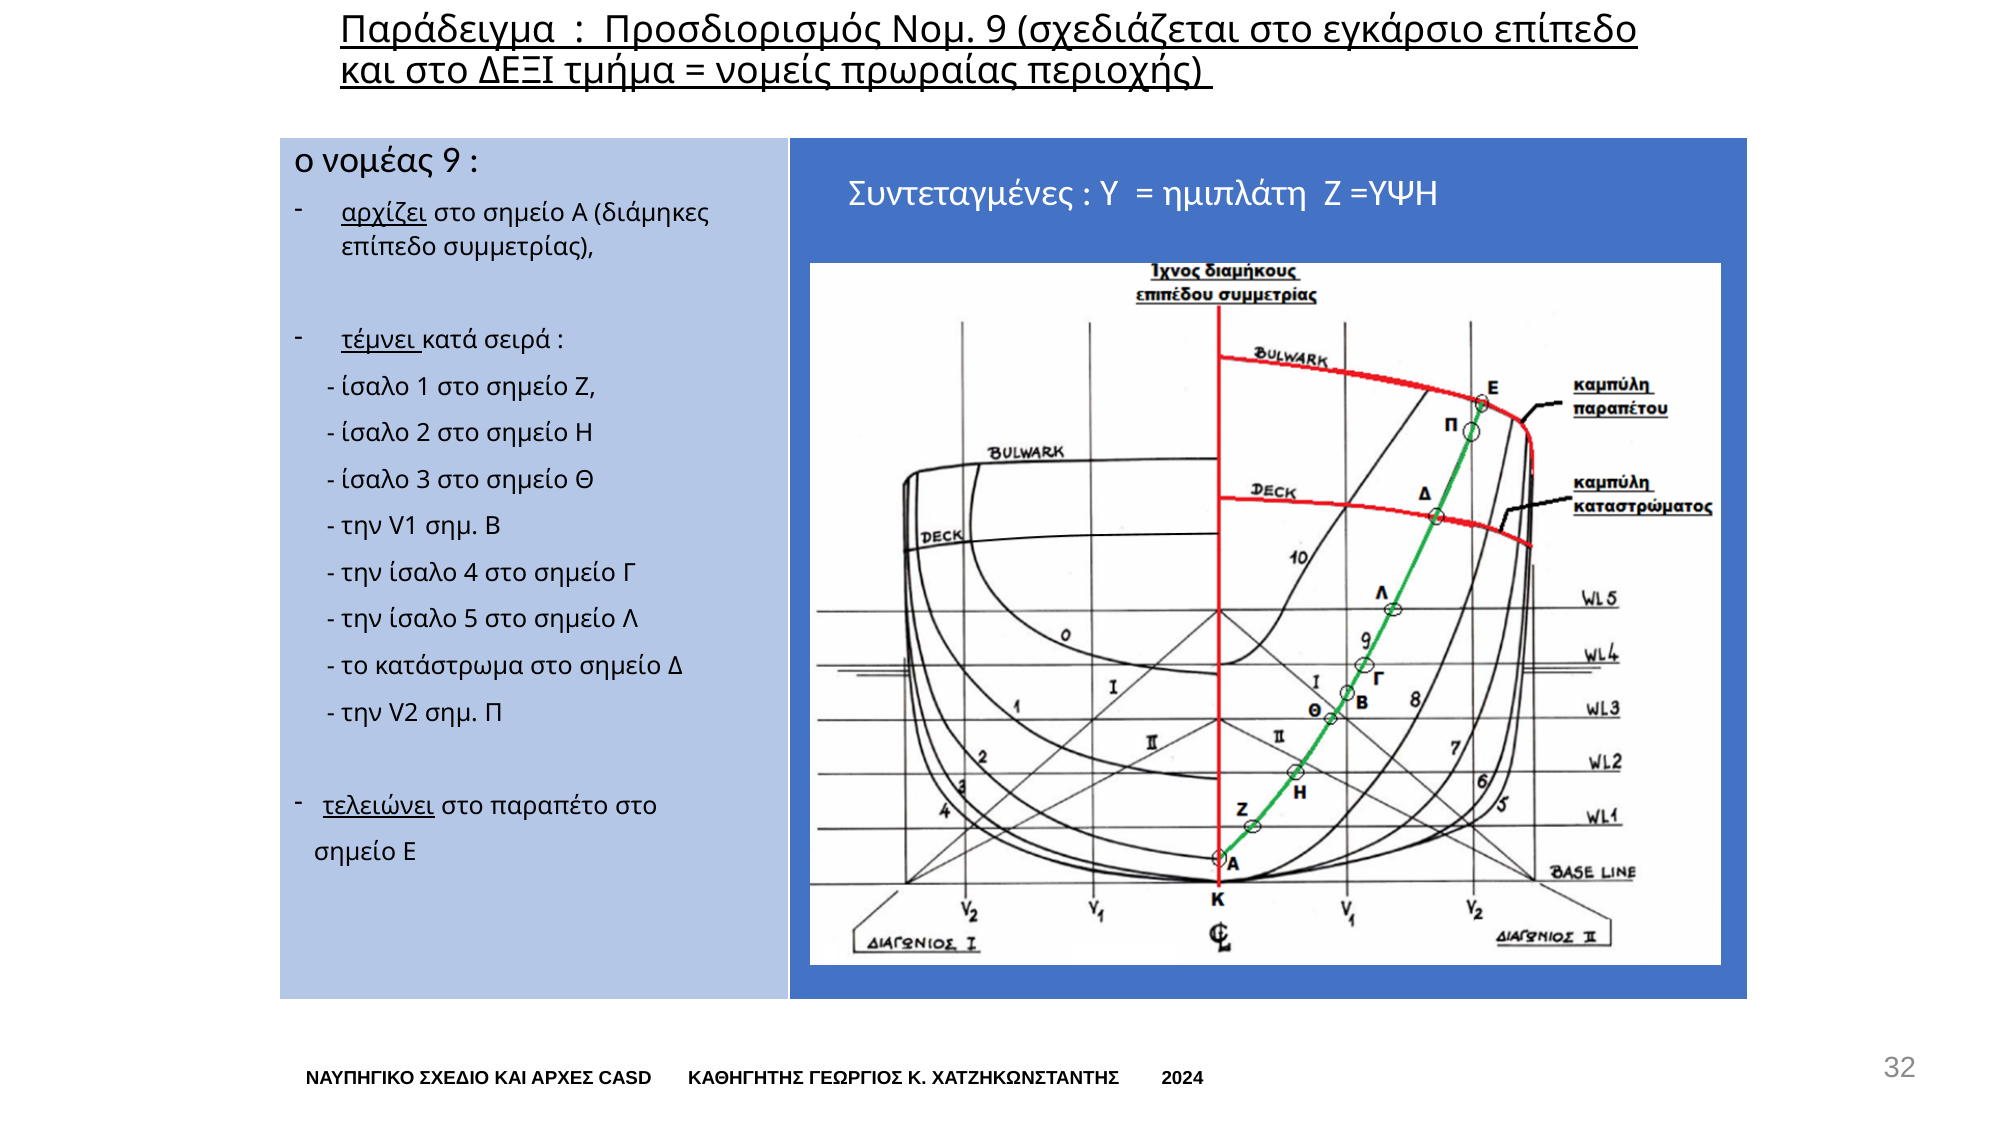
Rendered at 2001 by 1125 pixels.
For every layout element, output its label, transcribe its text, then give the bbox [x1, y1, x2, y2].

picture [810, 263, 1721, 965]
table_header [790, 138, 1747, 999]
slide_number 32 [1848, 1036, 1931, 1097]
title Παράδειγμα : Προσδιορισμός Νομ. 9 (σχεδιάζεται στο εγκάρσιο επίπεδο και στο ΔΕΞΙ τμήμα = νομείς πρωραίας περιοχής) [324, 0, 1675, 102]
text_box ΝΑΥΠΗΓΙΚΟ ΣΧΕΔΙΟ ΚΑΙ ΑΡΧΕΣ CASD ΚΑΘΗΓΗΤΗΣ ΓΕΩΡΓΙΟΣ Κ. ΧΑΤΖΗΚΩΝΣΤΑΝΤΗΣ 2024 [291, 1058, 1508, 1096]
text_box Συντεταγμένες : Υ = ημιπλάτη Ζ =ΥΨΗ [833, 160, 1607, 221]
table_header ο νομέας 9 : αρχίζει στο σημείο Α (διάμηκες επίπεδο συμμετρίας), τέμνει κατά σειρά : - ίσαλο 1 στο σημείο Ζ, - ίσαλο 2 στο σημείο Η - ίσαλο 3 στο σημείο Θ - την V1 σημ. Β - την ίσαλο 4 στο σημείο Γ - την ίσαλο 5 στο σημείο Λ - το κατάστρωμα στο σημείο Δ - την V2 σημ. Π τελειώνει στο παραπέτο στο σημείο Ε [280, 138, 788, 999]
